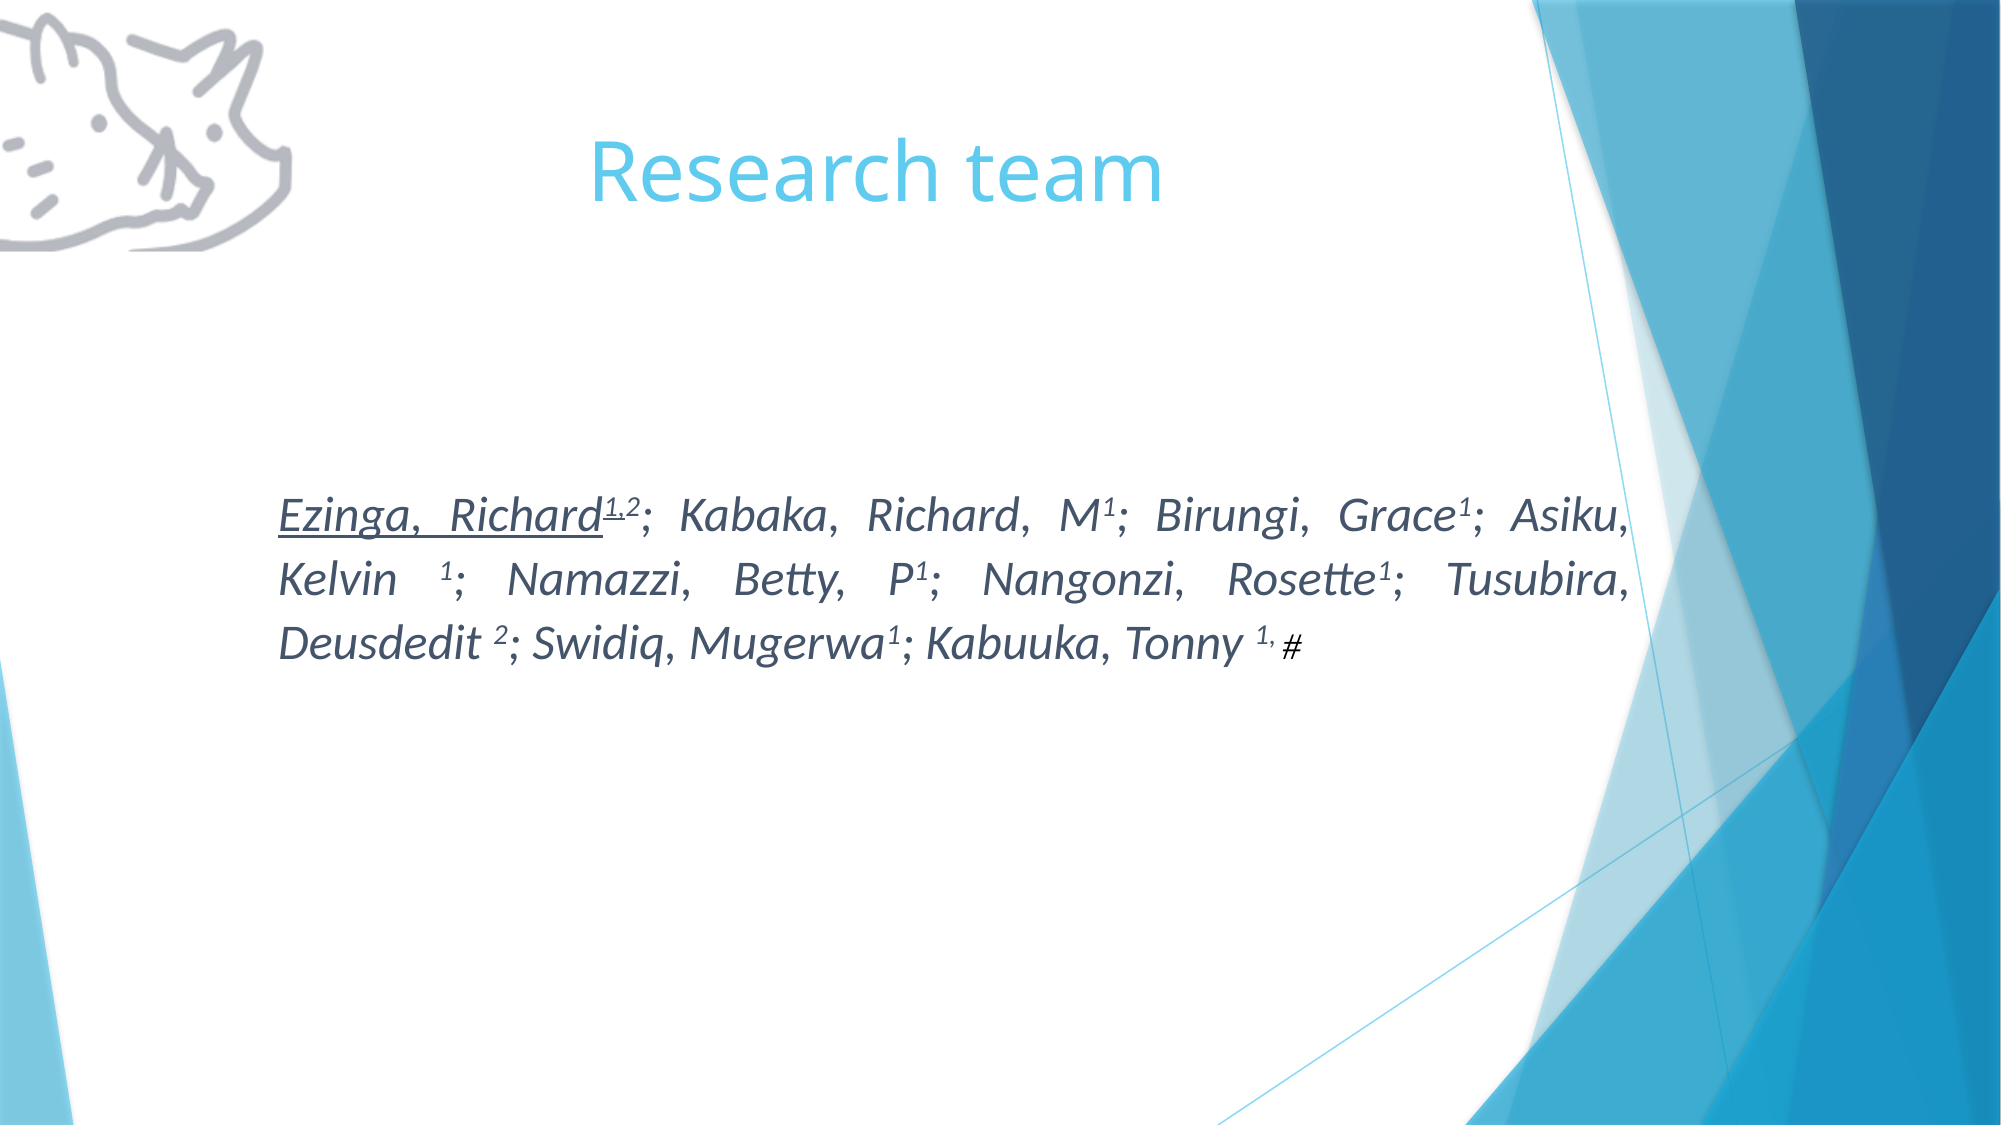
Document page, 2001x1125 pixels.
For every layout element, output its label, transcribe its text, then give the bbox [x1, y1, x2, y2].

title Research team [572, 84, 1612, 226]
text_box Ezinga, Richard1,2; Kabaka, Richard, M1; Birungi, Grace1; Asiku, Kelvin 1; Namazzi, Betty, P1; Nangonzi, Rosette1; Tusubira, Deusdedit 2; Swidiq, Mugerwa1; Kabuuka, Tonny 1, # [188, 469, 1646, 678]
picture [0, 0, 301, 278]
